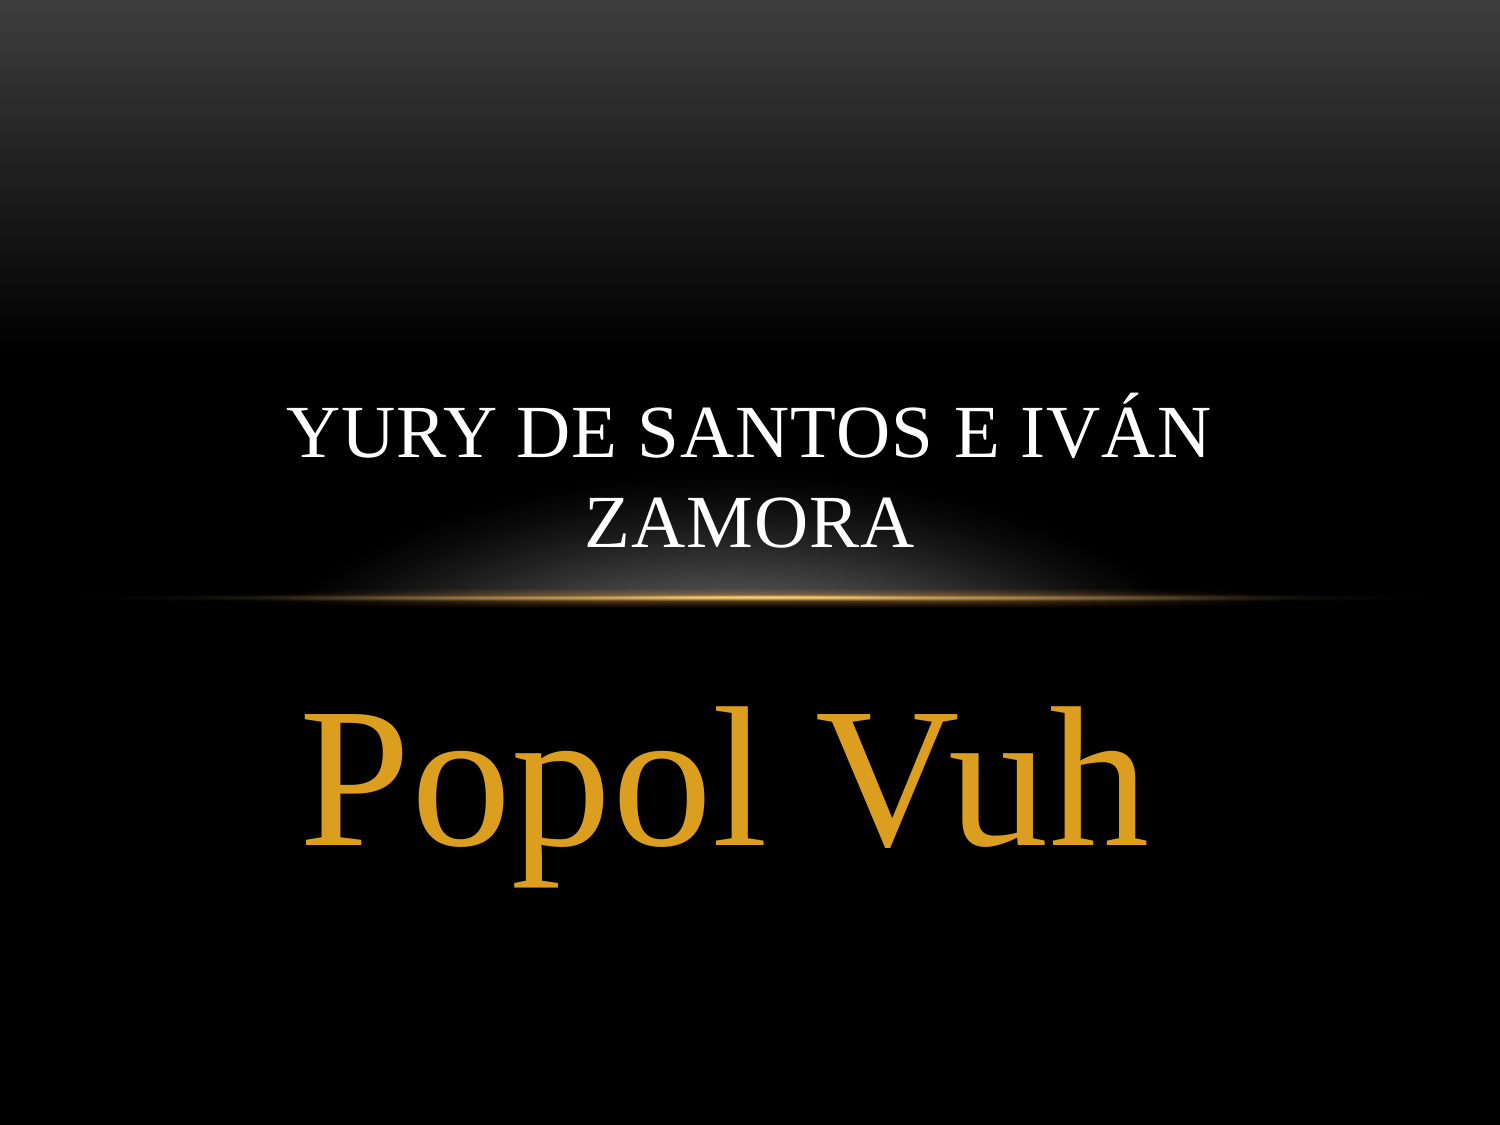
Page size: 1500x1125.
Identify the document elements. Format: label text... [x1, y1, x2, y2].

picture [0, 0, 1500, 750]
subtitle Popol Vuh [200, 637, 1250, 925]
title Yury De Santos e Iván Zamora [112, 329, 1388, 571]
